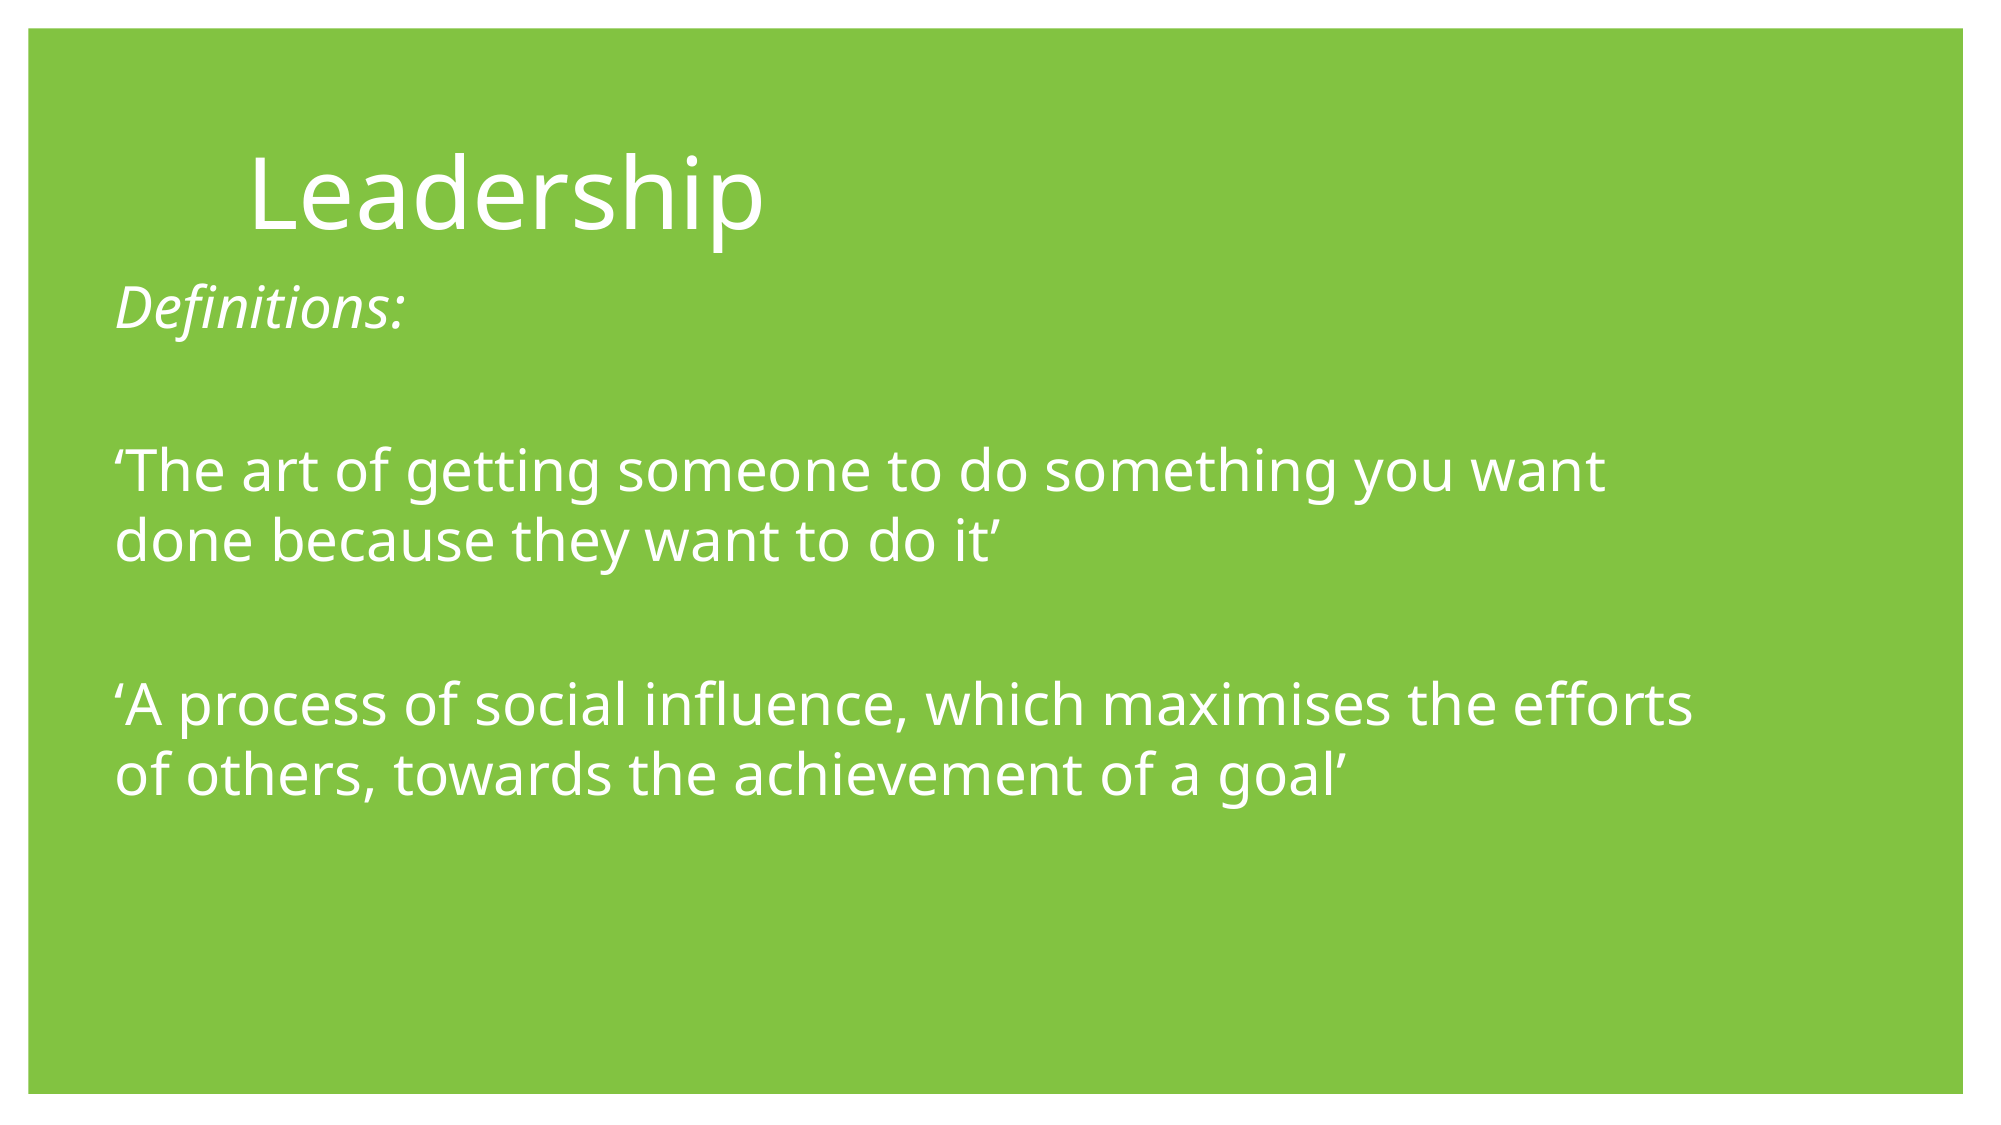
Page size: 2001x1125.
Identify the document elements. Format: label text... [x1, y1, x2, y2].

text_box Leadership [231, 121, 1769, 257]
text_box [26, 26, 1965, 1096]
list Definitions: ‘The art of getting someone to do something you want done because they want to do it’ ‘A process of social influence, which maximises the efforts of others, towards the achievement of a goal’ [99, 262, 1769, 380]
